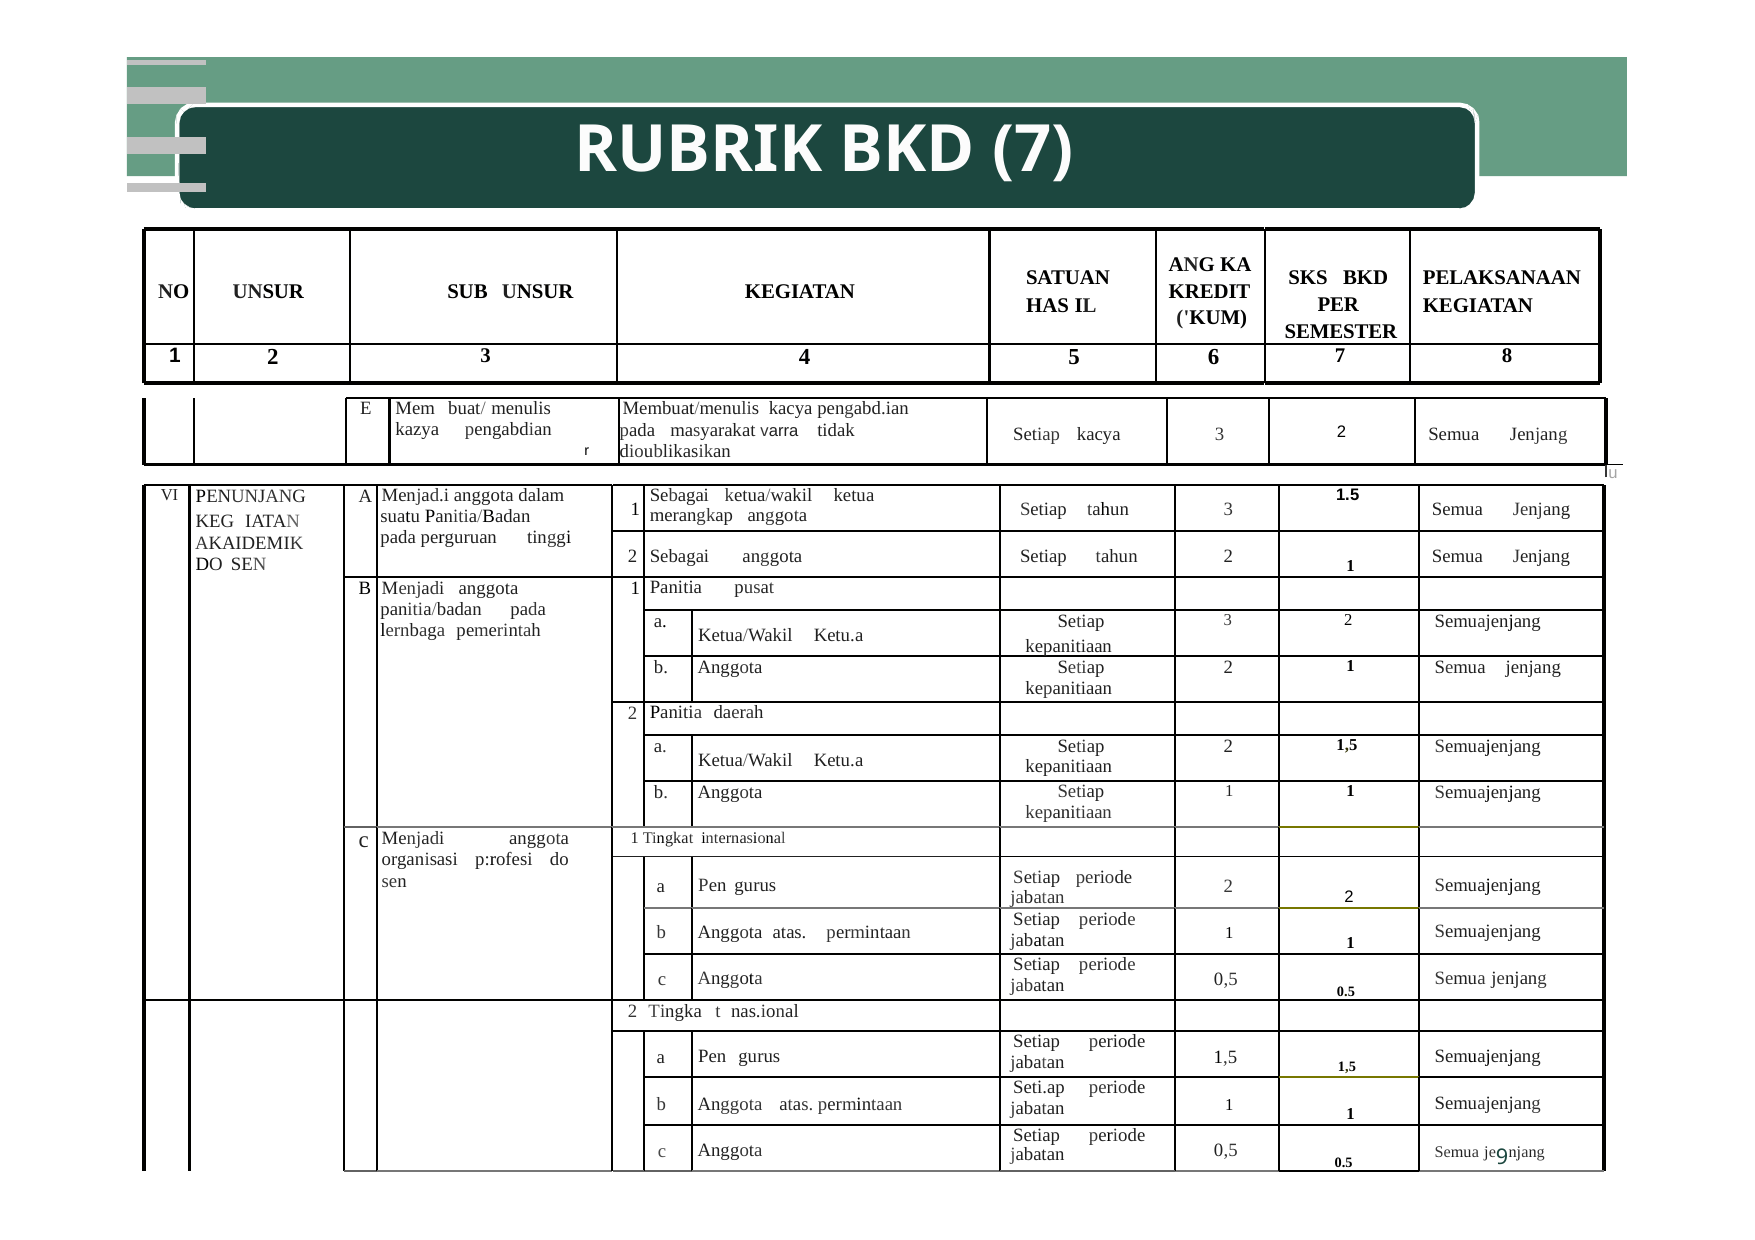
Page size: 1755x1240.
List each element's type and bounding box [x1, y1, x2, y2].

text_box [143, 229, 1600, 384]
text_box [143, 397, 1623, 1171]
text_box [126, 57, 1627, 214]
